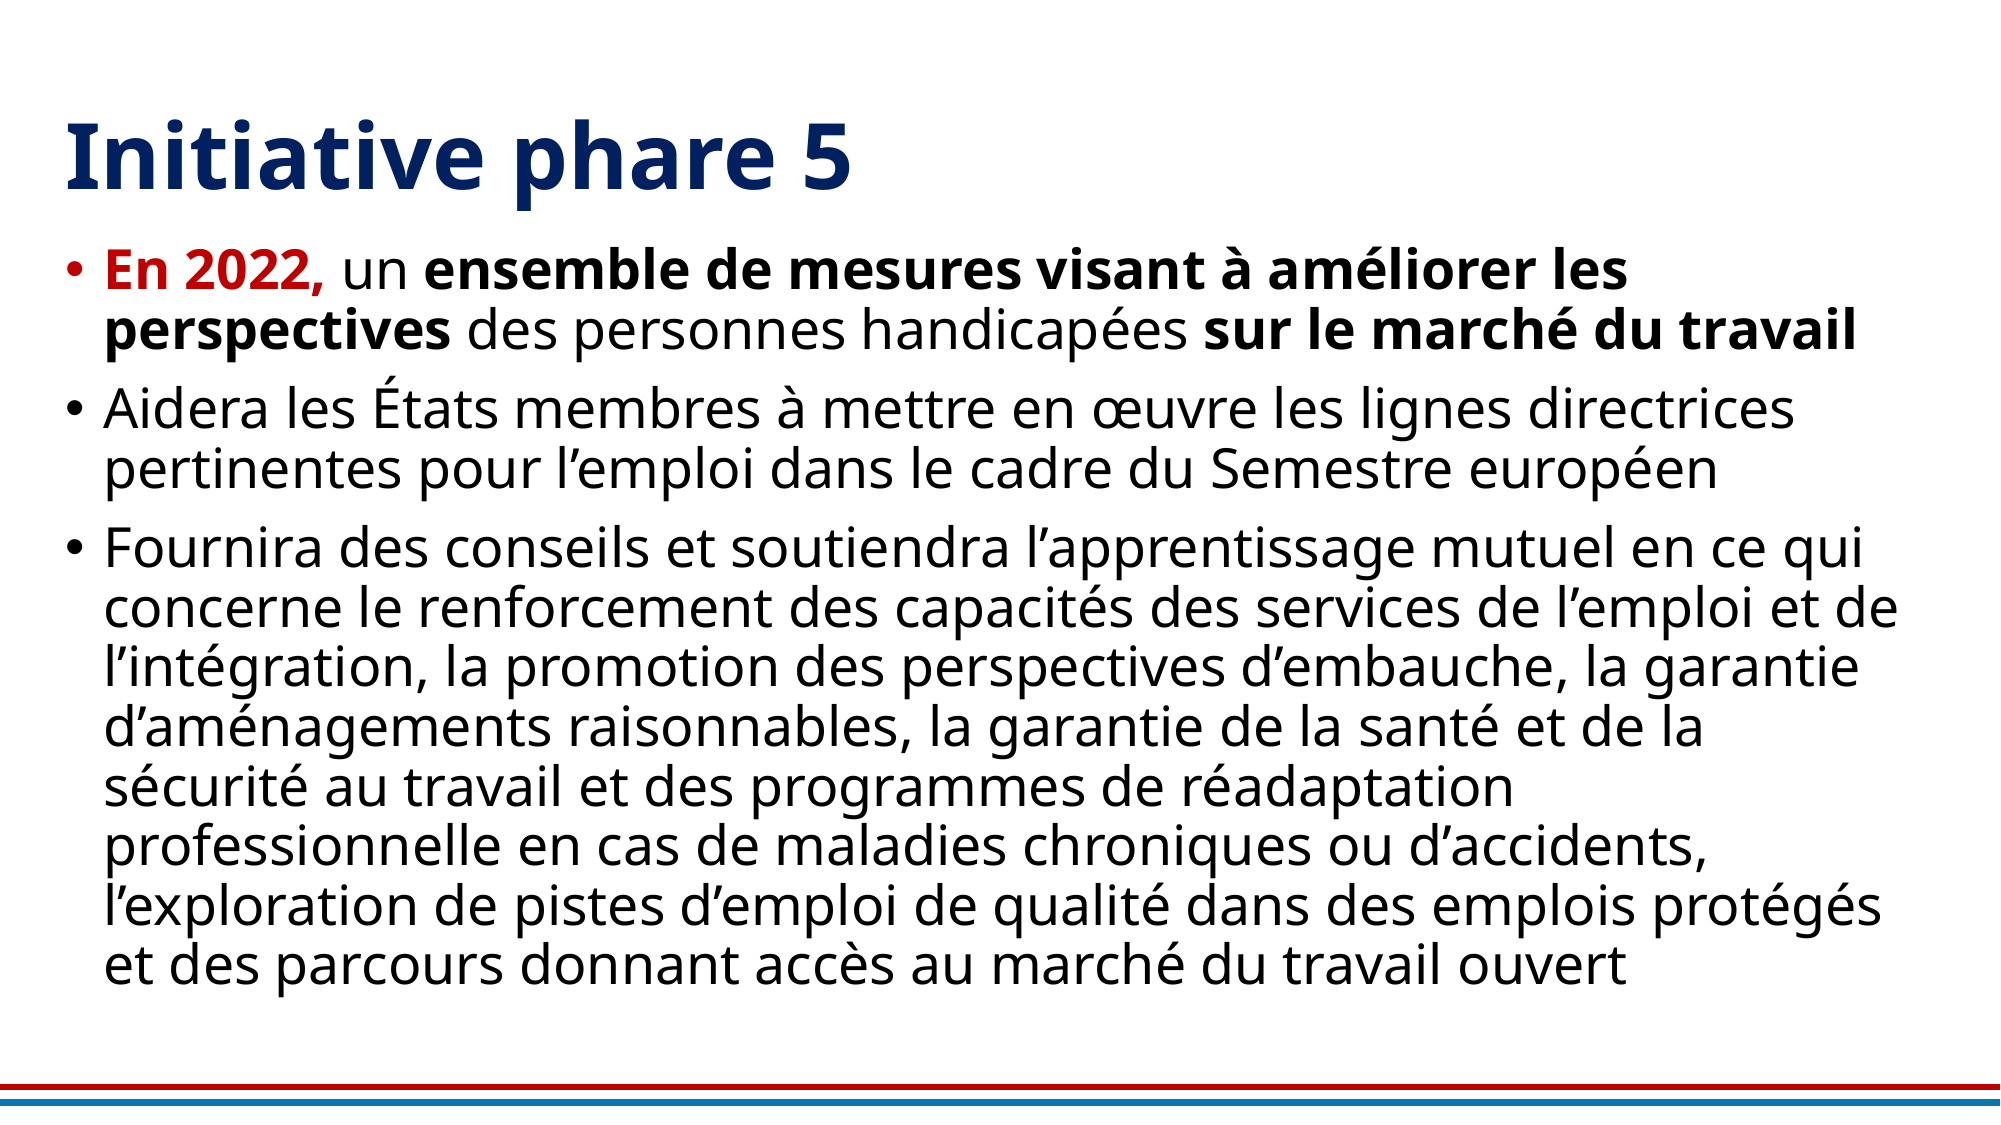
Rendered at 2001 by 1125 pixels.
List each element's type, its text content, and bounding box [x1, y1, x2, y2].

list En 2022, un ensemble de mesures visant à améliorer les perspectives des personnes handicapées sur le marché du travail Aidera les États membres à mettre en œuvre les lignes directrices pertinentes pour l’emploi dans le cadre du Semestre européen Fournira des conseils et soutiendra l’apprentissage mutuel en ce qui concerne le renforcement des capacités des services de l’emploi et de l’intégration, la promotion des perspectives d’embauche, la garantie d’aménagements raisonnables, la garantie de la santé et de la sécurité au travail et des programmes de réadaptation professionnelle en cas de maladies chroniques ou d’accidents, l’exploration de pistes d’emploi de qualité dans des emplois protégés et des parcours donnant accès au marché du travail ouvert [50, 234, 1924, 1013]
title Initiative phare 5 [50, 51, 1776, 234]
